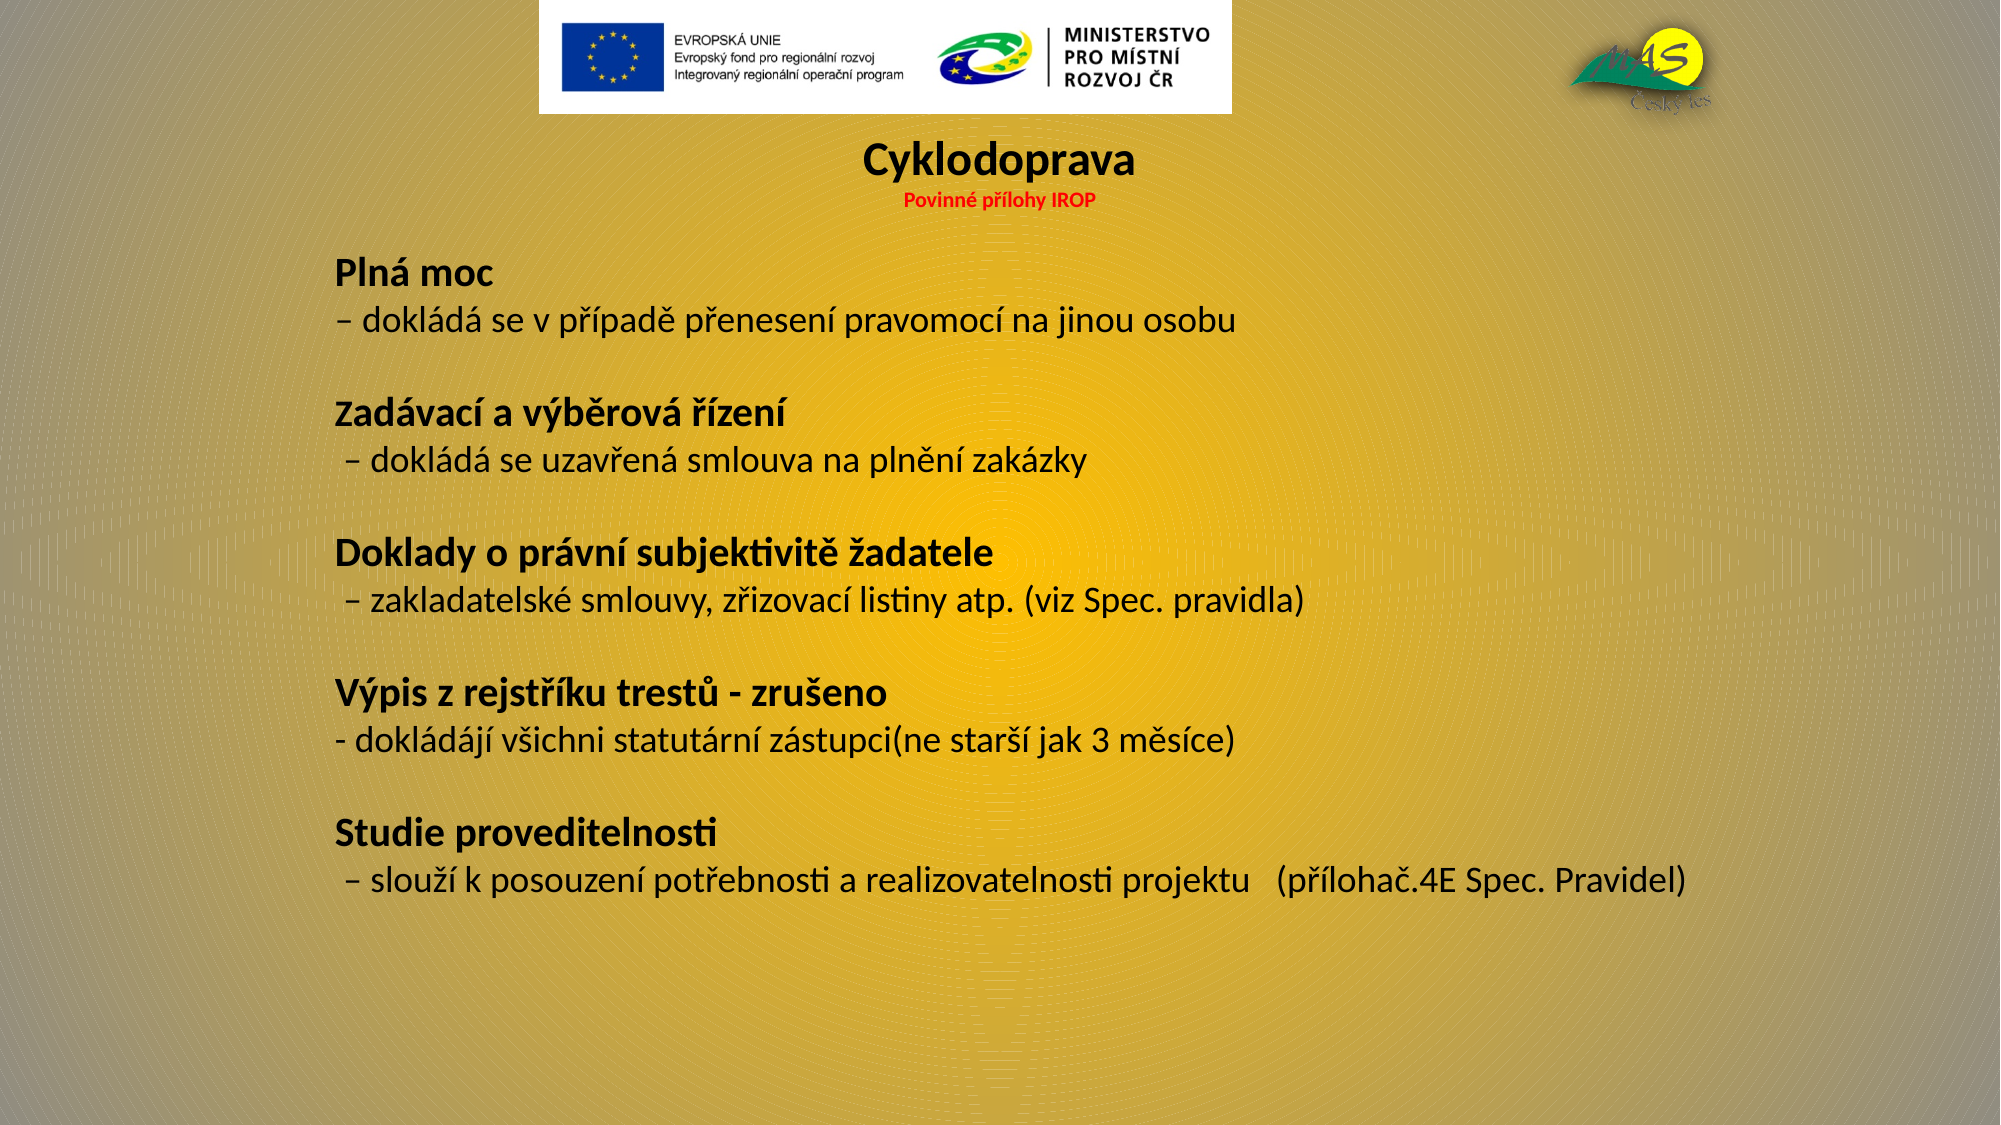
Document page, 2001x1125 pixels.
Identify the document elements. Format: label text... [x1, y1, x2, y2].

picture [539, 0, 1232, 60]
title Cyklodoprava Povinné přílohy IROP [137, 60, 1863, 279]
picture [1567, 28, 1711, 60]
text_box Plná moc – dokládá se v případě přenesení pravomocí na jinou osobu Zadávací a výběrová řízení – dokládá se uzavřená smlouva na plnění zakázky Doklady o právní subjektivitě žadatele – zakladatelské smlouvy, zřizovací listiny atp. (viz Spec. pravidla) Výpis z rejstříku trestů - zrušeno - dokládájí všichni statutární zástupci(ne starší jak 3 měsíce) Studie proveditelnosti – slouží k posouzení potřebnosti a realizovatelnosti projektu (přílohač.4E Spec. Pravidel) [320, 237, 1837, 998]
